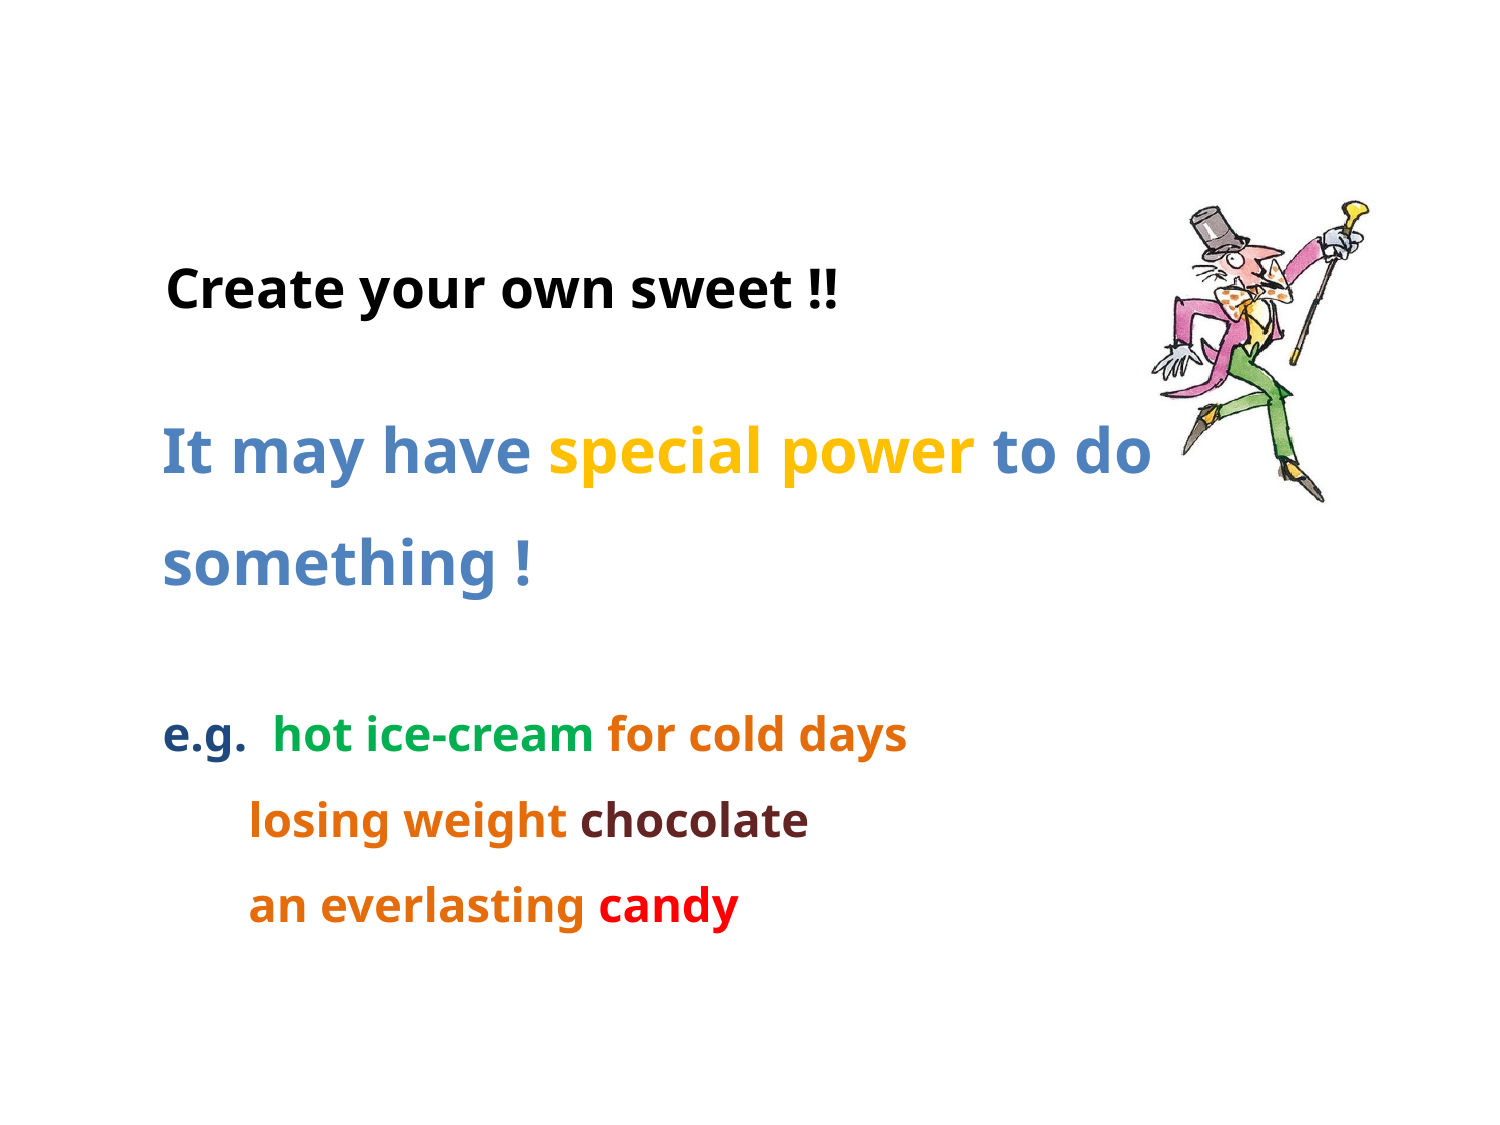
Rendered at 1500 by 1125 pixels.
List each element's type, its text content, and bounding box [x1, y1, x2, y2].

text_box e.g. hot ice-cream for cold days losing weight chocolate an everlasting candy [147, 668, 1447, 941]
title Create your own sweet !! [150, 113, 1500, 492]
text_box [112, 775, 1199, 1047]
text_box It may have special power to do something ! [147, 349, 1235, 622]
picture [1127, 184, 1400, 516]
